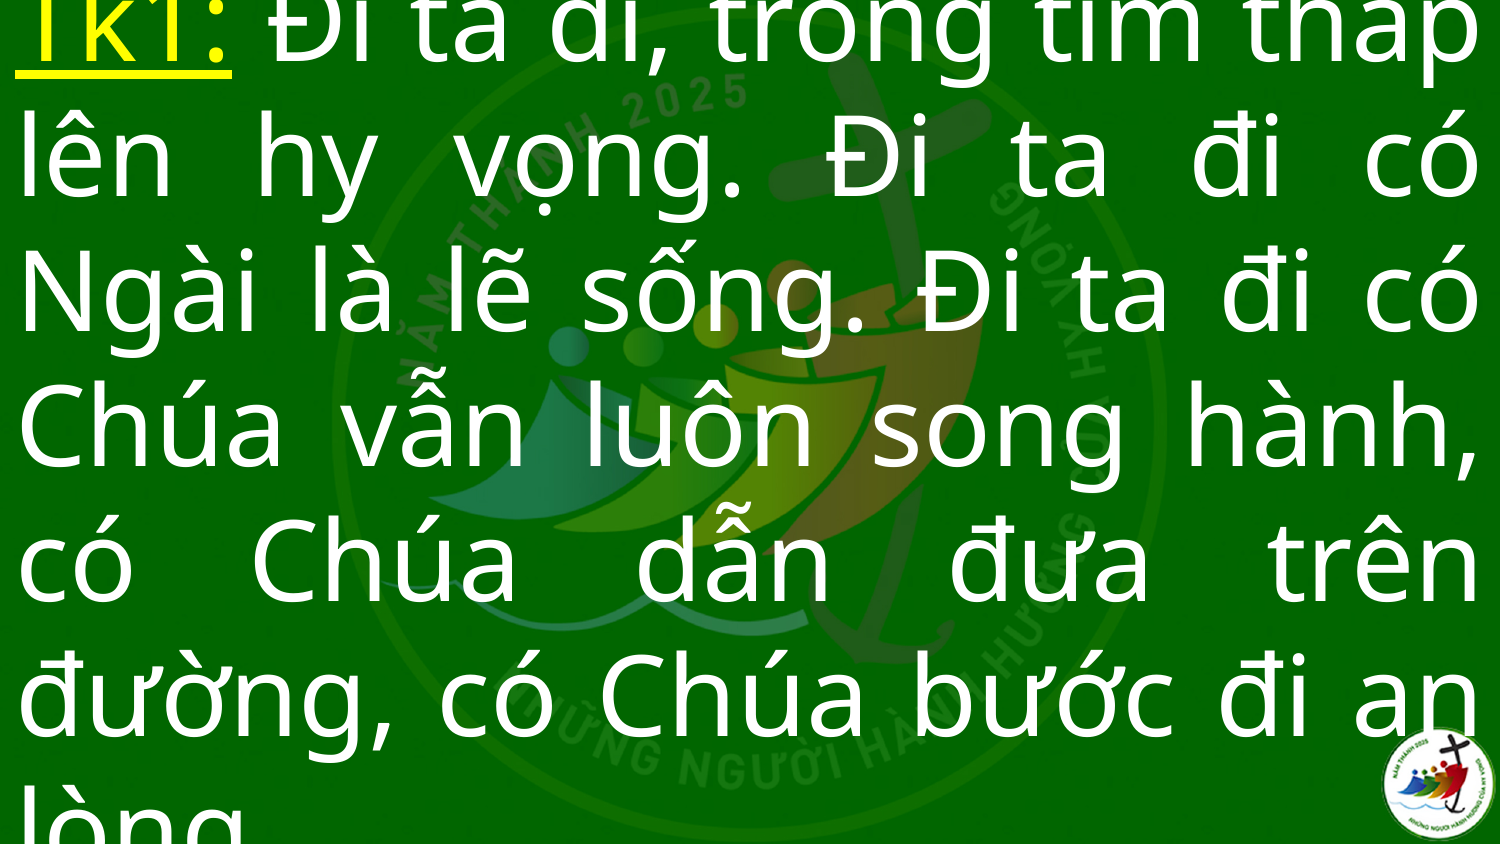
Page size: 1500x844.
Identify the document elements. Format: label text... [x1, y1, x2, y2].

title Tk1: Đi ta đi, trong tim thắp lên hy vọng. Đi ta đi có Ngài là lẽ sống. Đi ta đi có Chúa vẫn luôn song hành, có Chúa dẫn đưa trên đường, có Chúa bước đi an lòng. [0, 0, 1500, 844]
